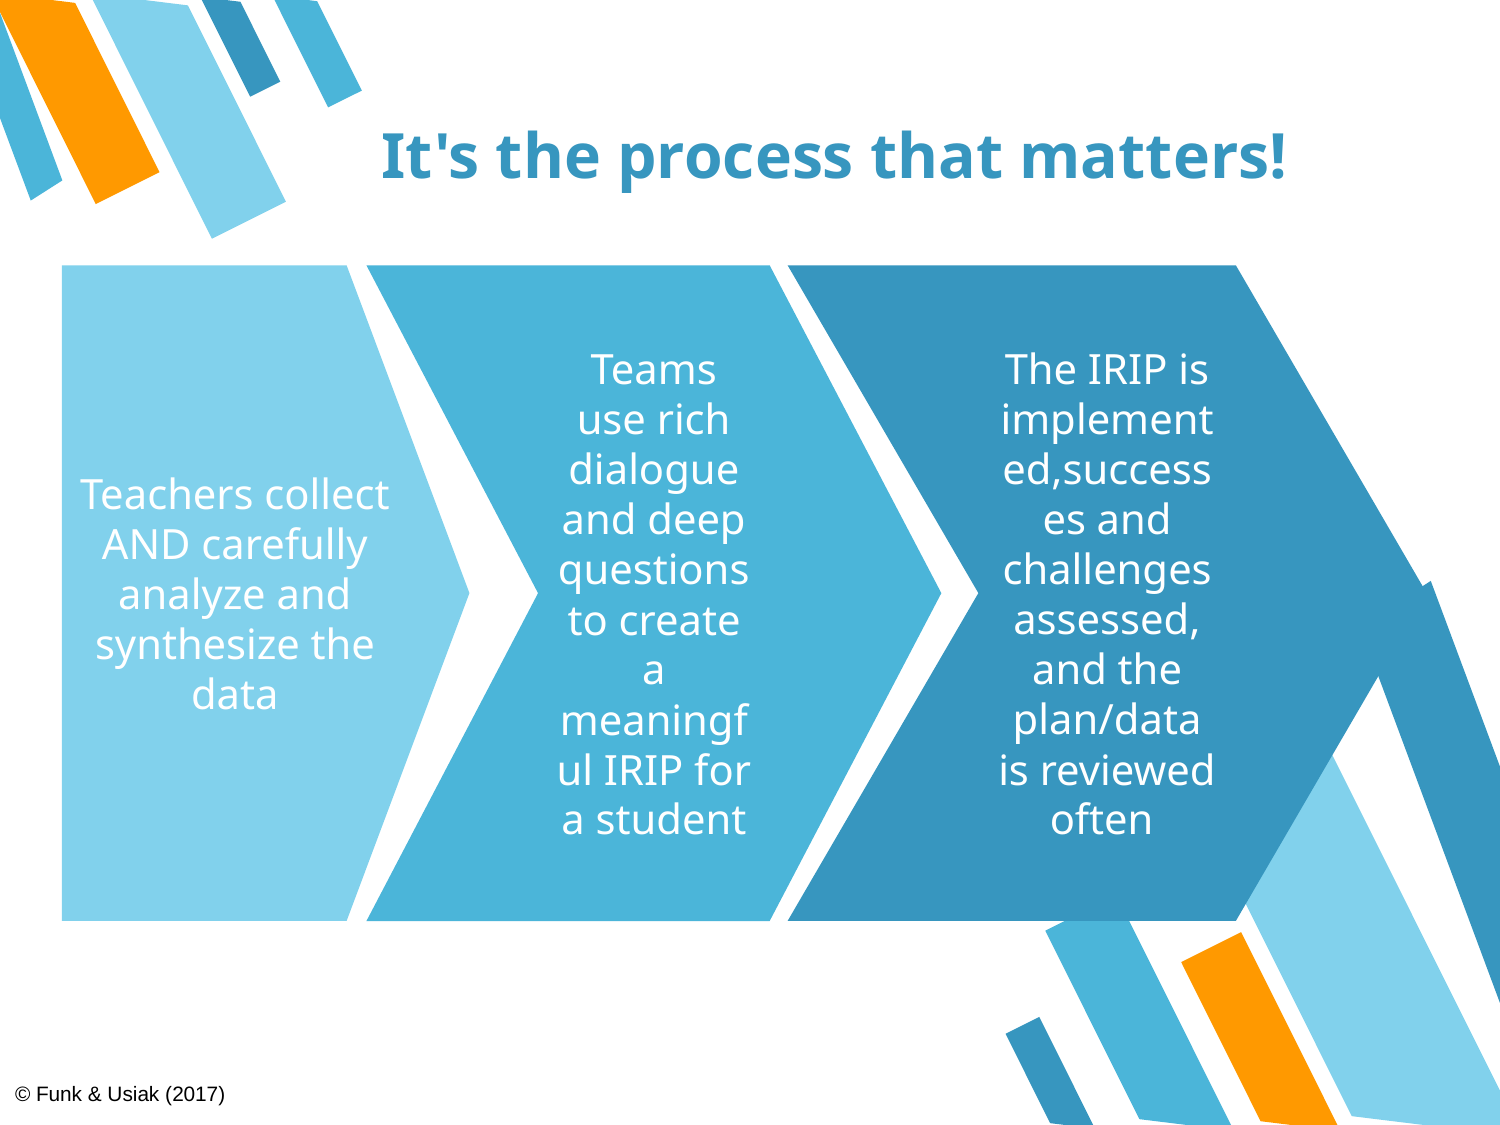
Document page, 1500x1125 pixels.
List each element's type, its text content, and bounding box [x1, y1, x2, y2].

title It's the process that matters! [366, 57, 1312, 207]
text_box Teachers collect AND carefully analyze and synthesize the data [61, 265, 470, 921]
text_box The IRIP is implemented,successes and challenges assessed, and the plan/data is reviewed often [787, 265, 1427, 921]
text_box Teams use rich dialogue and deep questions to create a meaningful IRIP for a student [366, 265, 942, 922]
